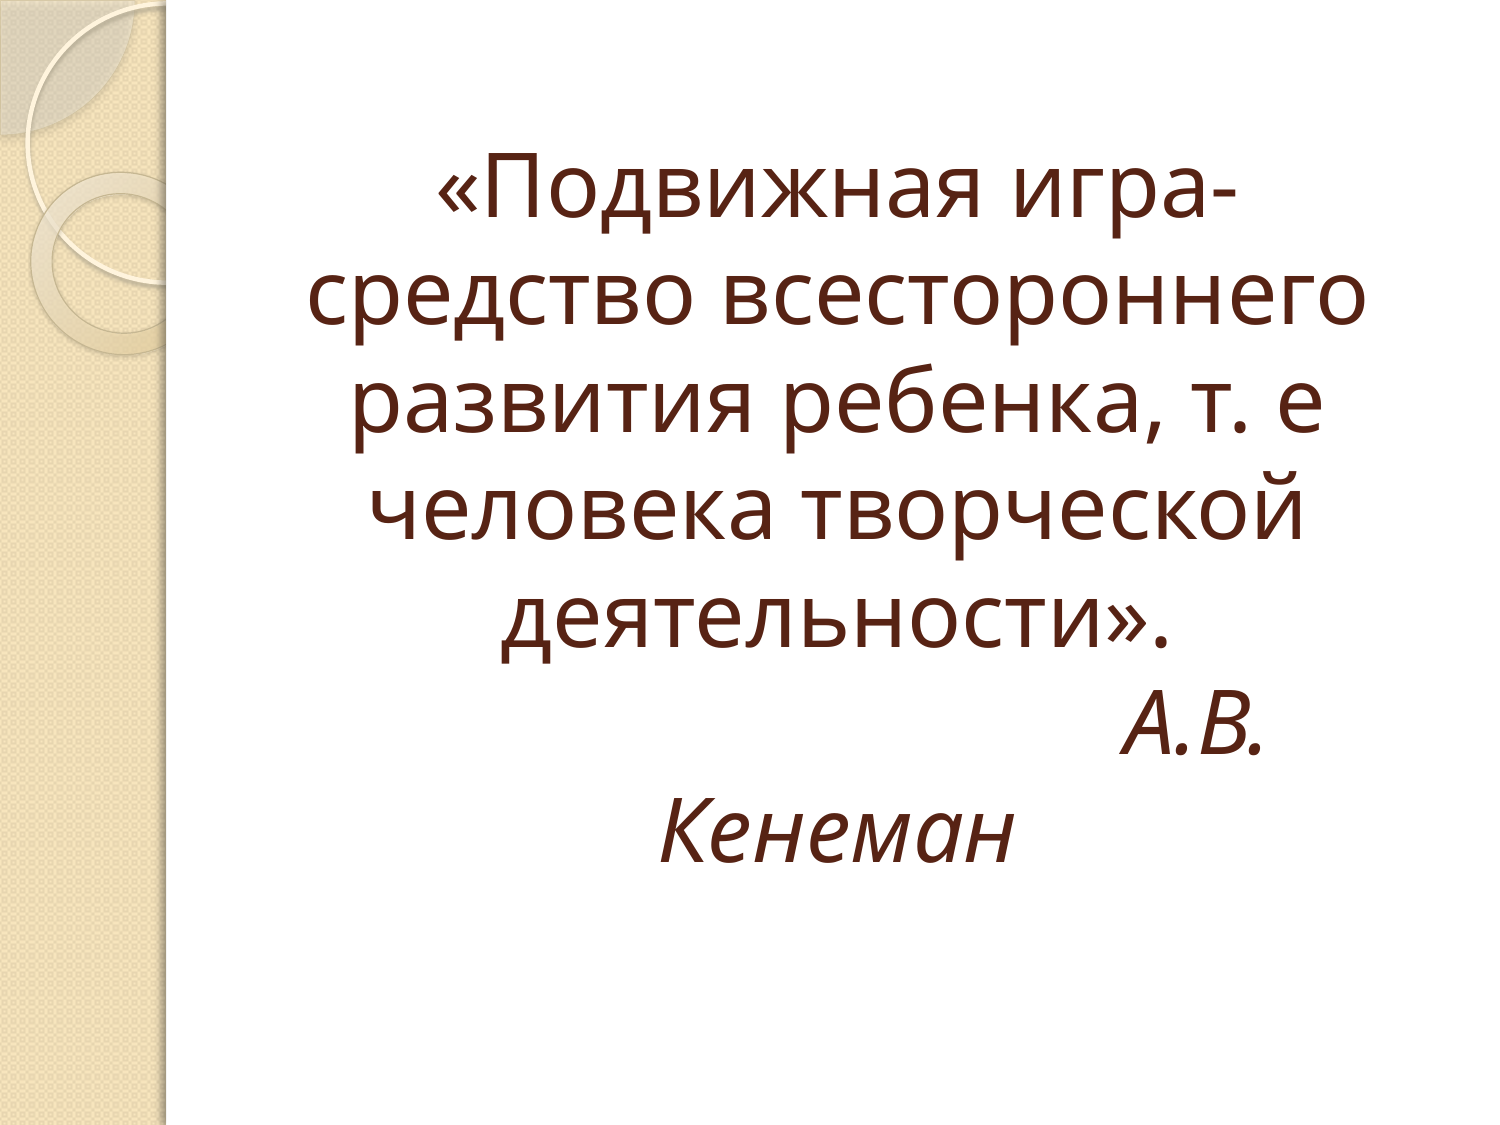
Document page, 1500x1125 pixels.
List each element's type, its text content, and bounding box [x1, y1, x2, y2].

title «Подвижная игра- средство всестороннего развития ребенка, т. е человека творческой деятельности». А.В. Кенеман [222, 140, 1453, 868]
